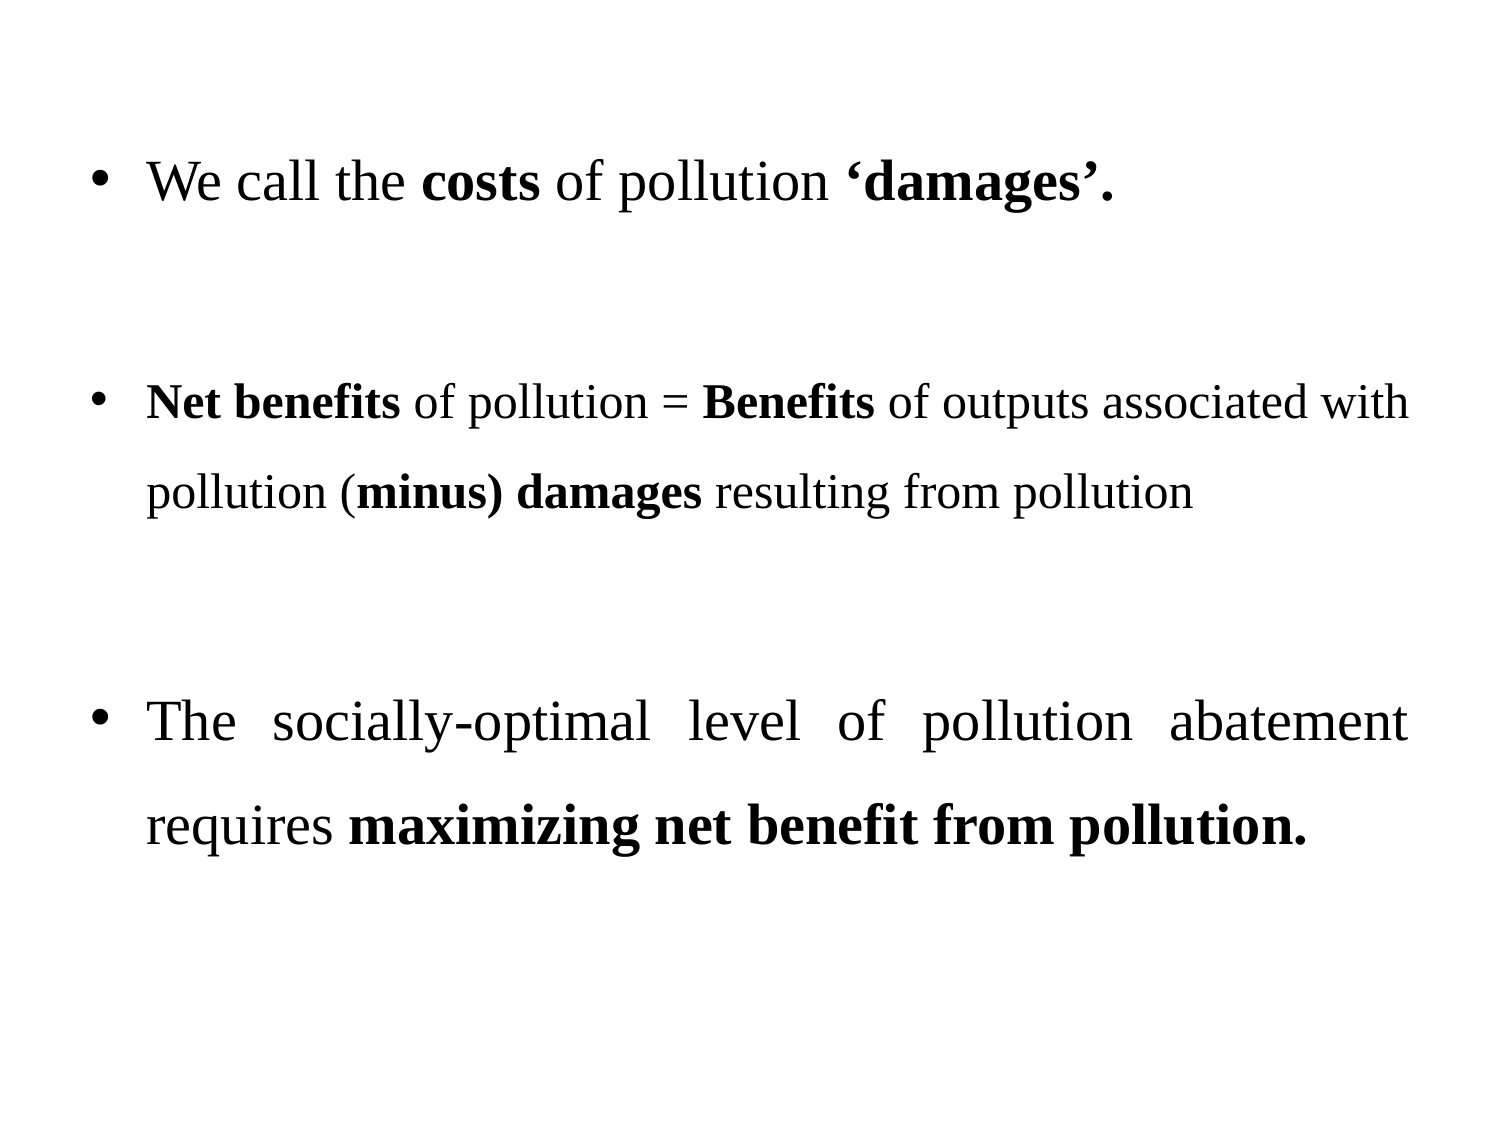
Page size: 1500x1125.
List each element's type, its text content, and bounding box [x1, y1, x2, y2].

list We call the costs of pollution ‘damages’. Net benefits of pollution = Benefits of outputs associated with pollution (minus) damages resulting from pollution The socially-optimal level of pollution abatement requires maximizing net benefit from pollution. [75, 99, 1425, 1005]
